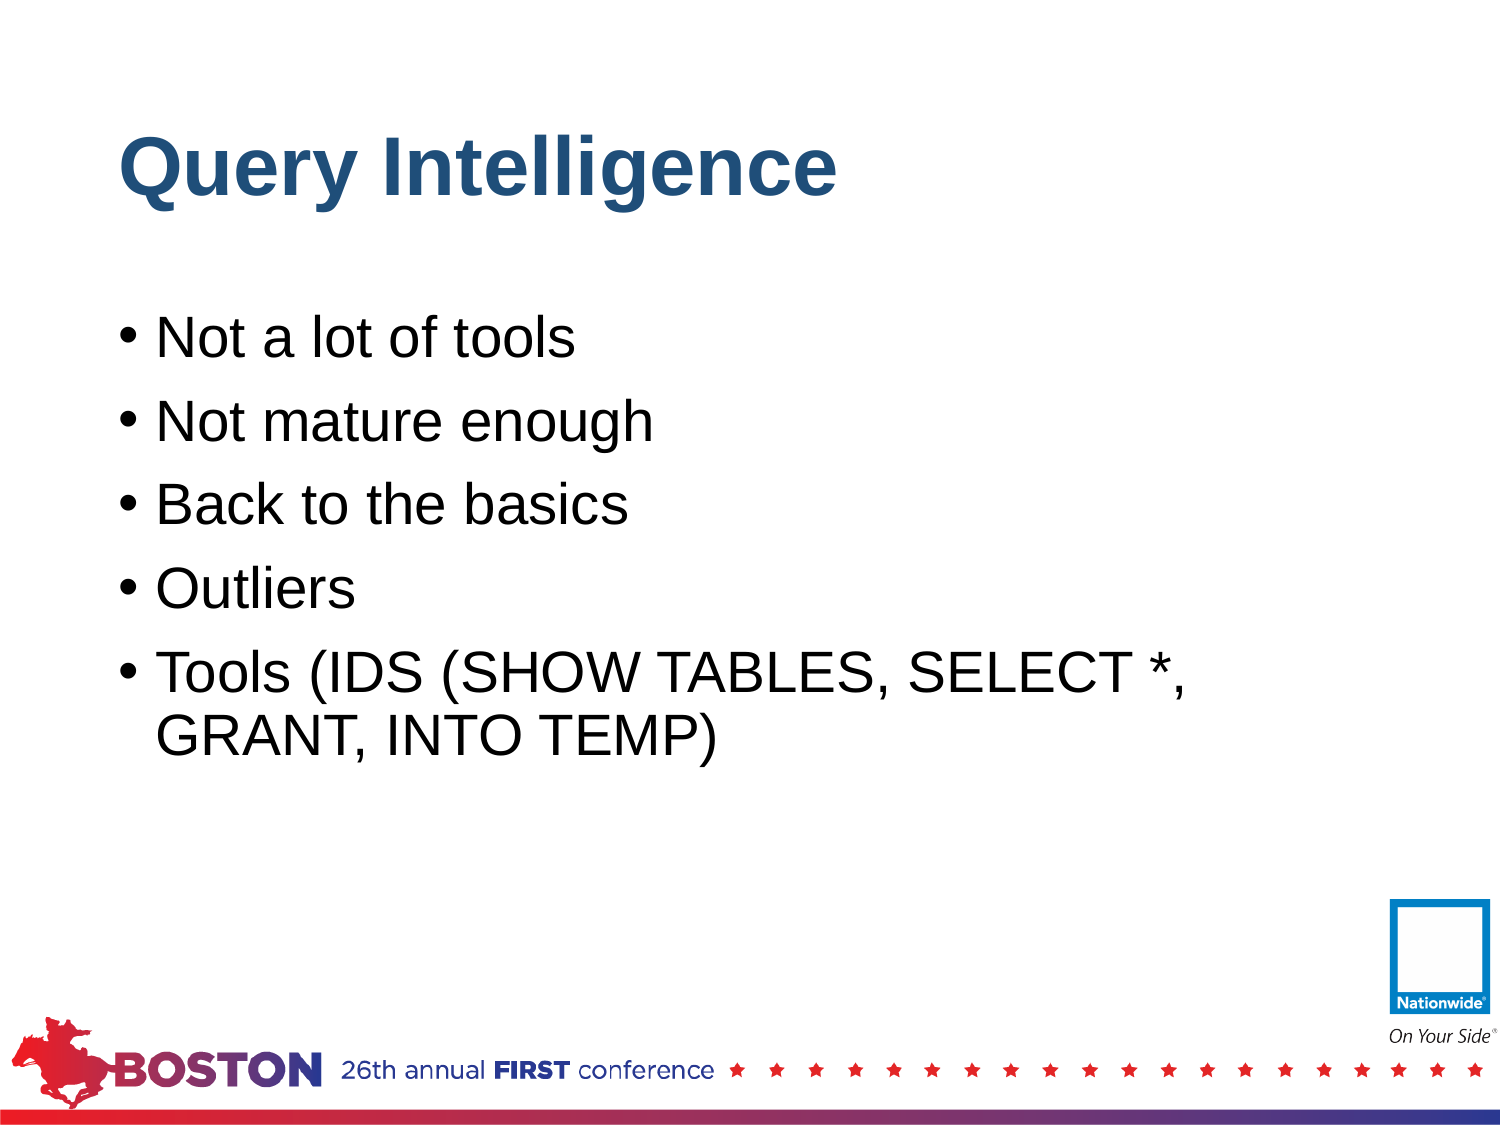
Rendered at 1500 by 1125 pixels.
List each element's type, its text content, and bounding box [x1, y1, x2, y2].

title Query Intelligence [103, 59, 1397, 278]
picture [0, 0, 1500, 1125]
list Not a lot of tools Not mature enough Back to the basics Outliers Tools (IDS (SHOW TABLES, SELECT *, GRANT, INTO TEMP) [103, 299, 1397, 1014]
